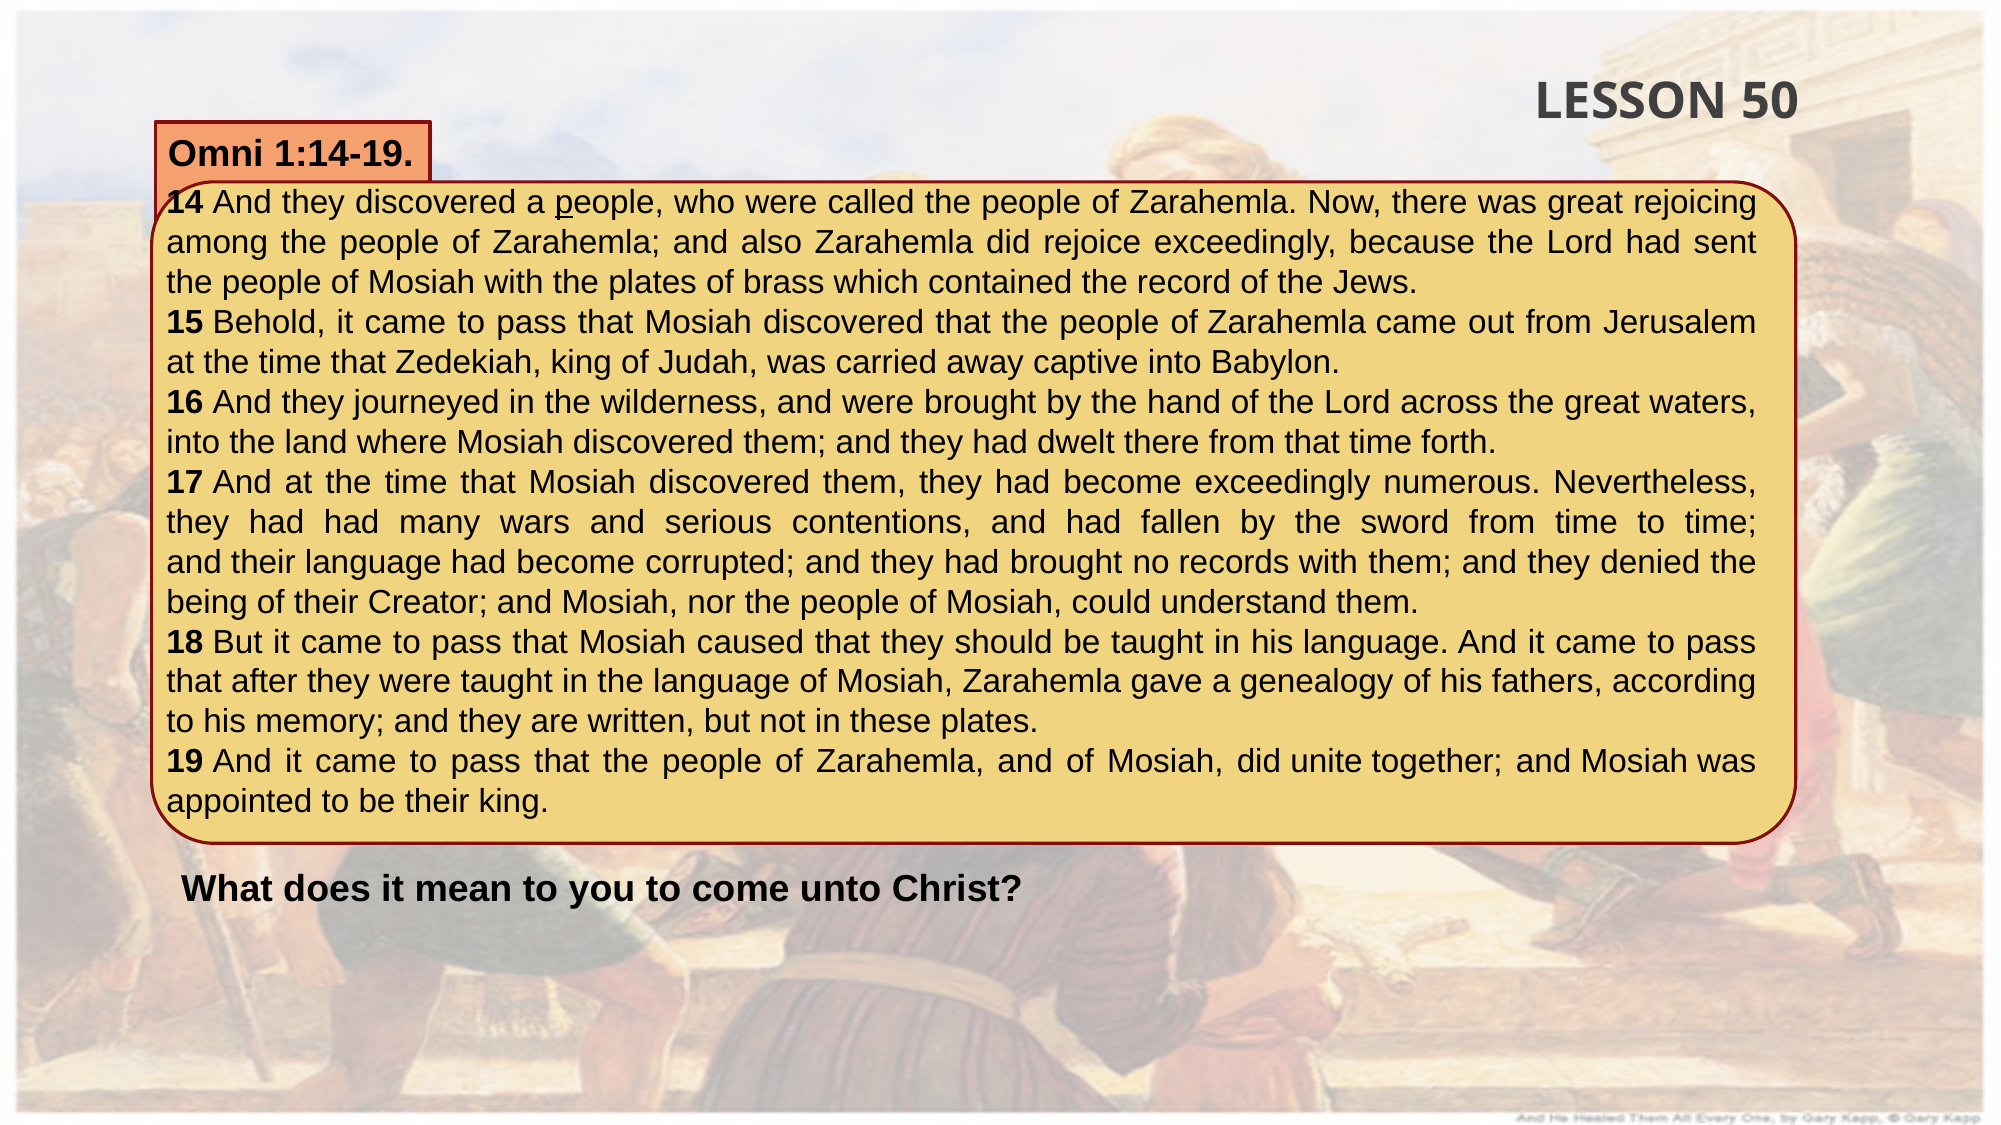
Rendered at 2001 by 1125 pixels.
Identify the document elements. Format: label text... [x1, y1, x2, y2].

text_box LESSON 50 [1519, 60, 1829, 183]
text_box Omni 1:14-19. [153, 121, 429, 173]
text_box [169, 195, 1798, 845]
text_box 14 And they discovered a people, who were called the people of Zarahemla. Now, there was great rejoicing among the people of Zarahemla; and also Zarahemla did rejoice exceedingly, because the Lord had sent the people of Mosiah with the plates of brass which contained the record of the Jews. 15 Behold, it came to pass that Mosiah discovered that the people of Zarahemla came out from Jerusalem at the time that Zedekiah, king of Judah, was carried away captive into Babylon. 16 And they journeyed in the wilderness, and were brought by the hand of the Lord across the great waters, into the land where Mosiah discovered them; and they had dwelt there from that time forth. 17 And at the time that Mosiah discovered them, they had become exceedingly numerous. Nevertheless, they had had many wars and serious contentions, and had fallen by the sword from time to time; and their language had become corrupted; and they had brought no records with them; and they denied the being of their Creator; and Mosiah, nor the people of Mosiah, could understand them. 18 But it came to pass that Mosiah caused that they should be taught in his language. And it came to pass that after they were taught in the language of Mosiah, Zarahemla gave a genealogy of his fathers, according to his memory; and they are written, but not in these plates. 19 And it came to pass that the people of Zarahemla, and of Mosiah, did unite together; and Mosiah was appointed to be their king. [151, 173, 1774, 827]
text_box [154, 120, 432, 173]
text_box What does it mean to you to come unto Christ? [166, 856, 1039, 916]
